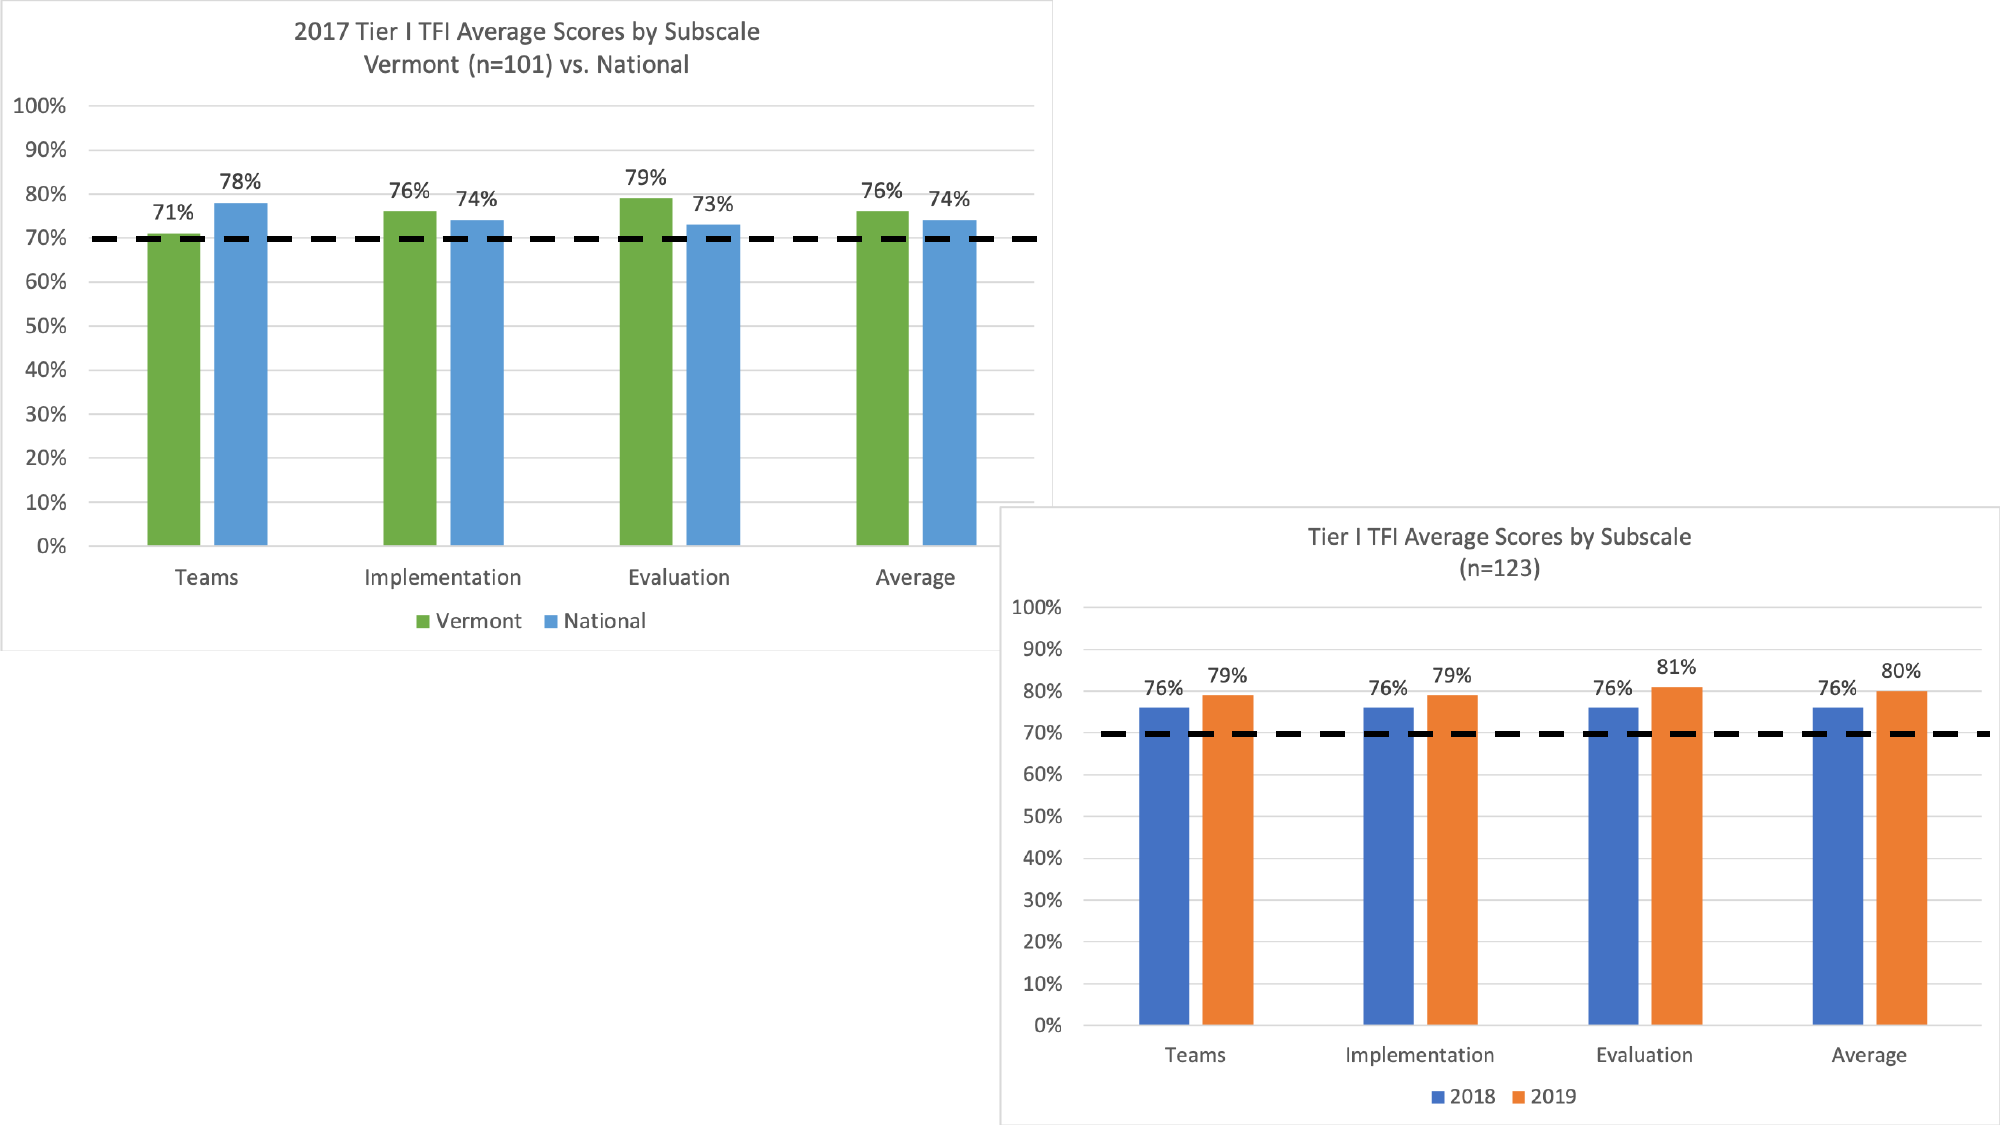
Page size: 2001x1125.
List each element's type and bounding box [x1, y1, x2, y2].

list [0, 0, 1053, 651]
picture [999, 506, 2000, 1125]
